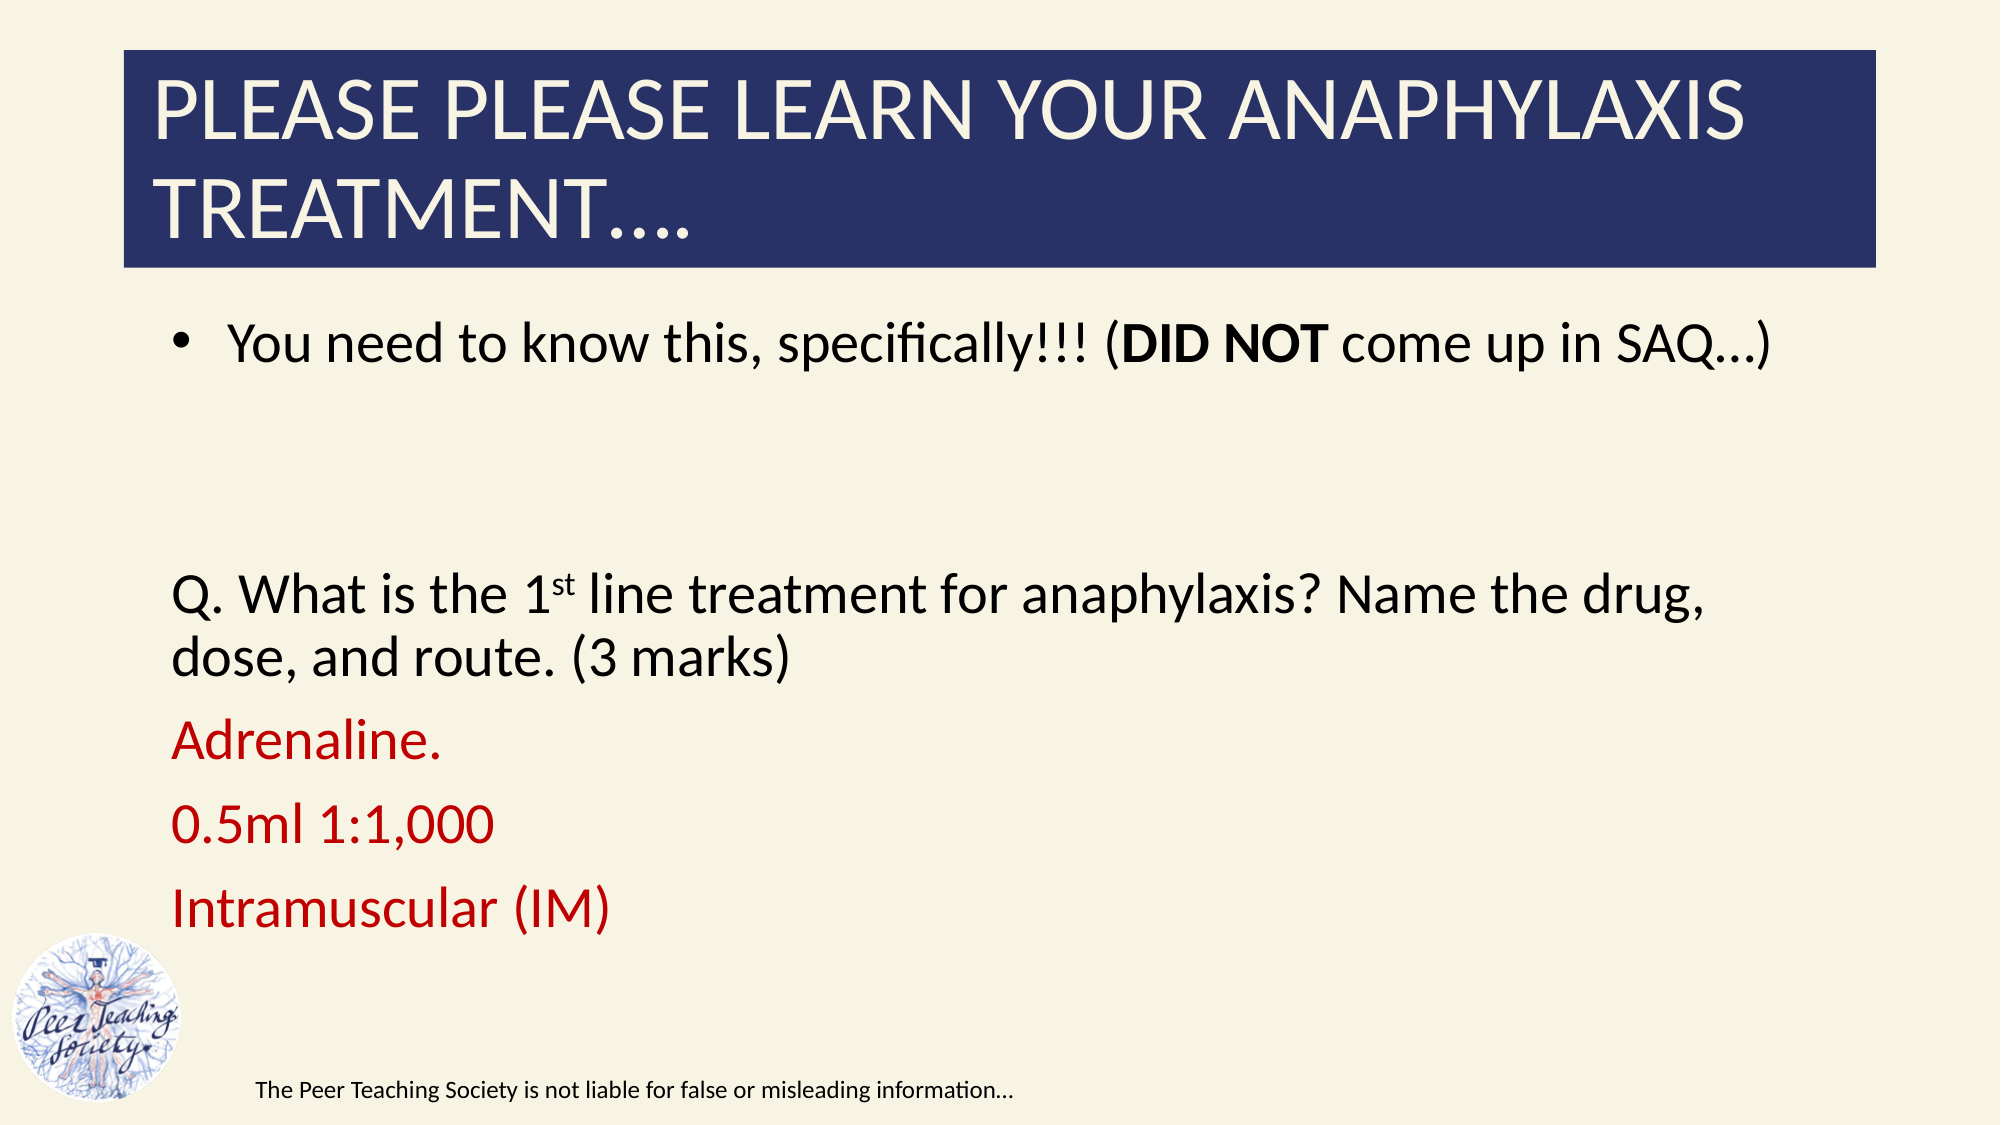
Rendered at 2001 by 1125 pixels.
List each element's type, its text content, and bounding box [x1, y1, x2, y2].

picture [12, 932, 181, 1102]
text_box The Peer Teaching Society is not liable for false or misleading information… [240, 1065, 1072, 1112]
list You need to know this, specifically!!! (DID NOT come up in SAQ…) Q. What is the 1st line treatment for anaphylaxis? Name the drug, dose, and route. (3 marks) Adrenaline. 0.5ml 1:1,000 Intramuscular (IM) [137, 304, 1863, 1019]
title PLEASE PLEASE LEARN YOUR ANAPHYLAXIS TREATMENT…. [137, 50, 1863, 268]
text_box [123, 50, 137, 268]
text_box [1863, 50, 1876, 268]
